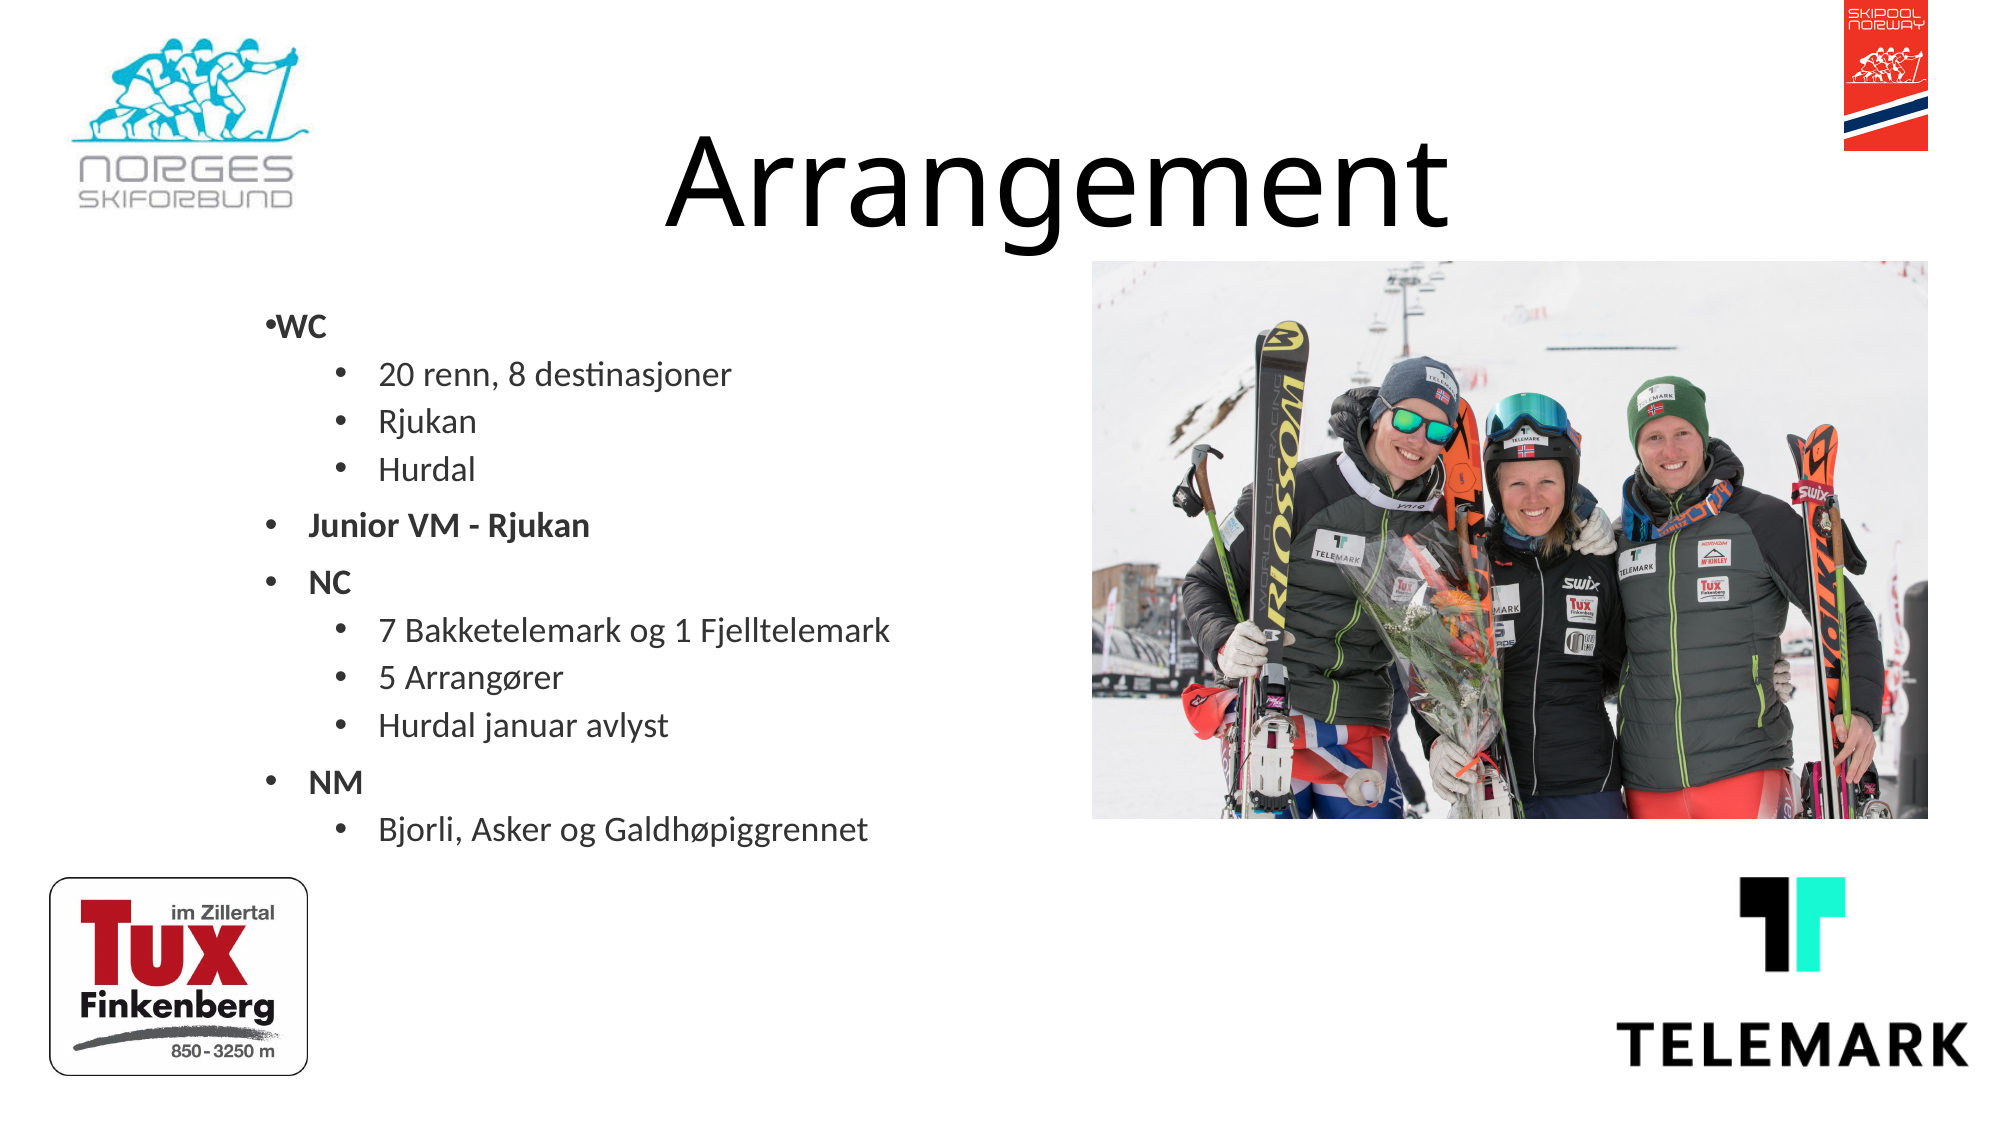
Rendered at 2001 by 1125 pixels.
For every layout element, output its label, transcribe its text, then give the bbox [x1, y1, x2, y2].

picture [1844, 0, 1928, 151]
title Arrangement [307, 66, 1808, 262]
picture [1092, 261, 1928, 819]
picture [49, 877, 308, 1076]
subtitle WC 20 renn, 8 destinasjoner Rjukan Hurdal Junior VM - Rjukan NC 7 Bakketelemark og 1 Fjelltelemark 5 Arrangører Hurdal januar avlyst NM Bjorli, Asker og Galdhøpiggrennet [249, 299, 1750, 863]
picture [1616, 877, 1969, 1067]
picture [0, 28, 376, 219]
